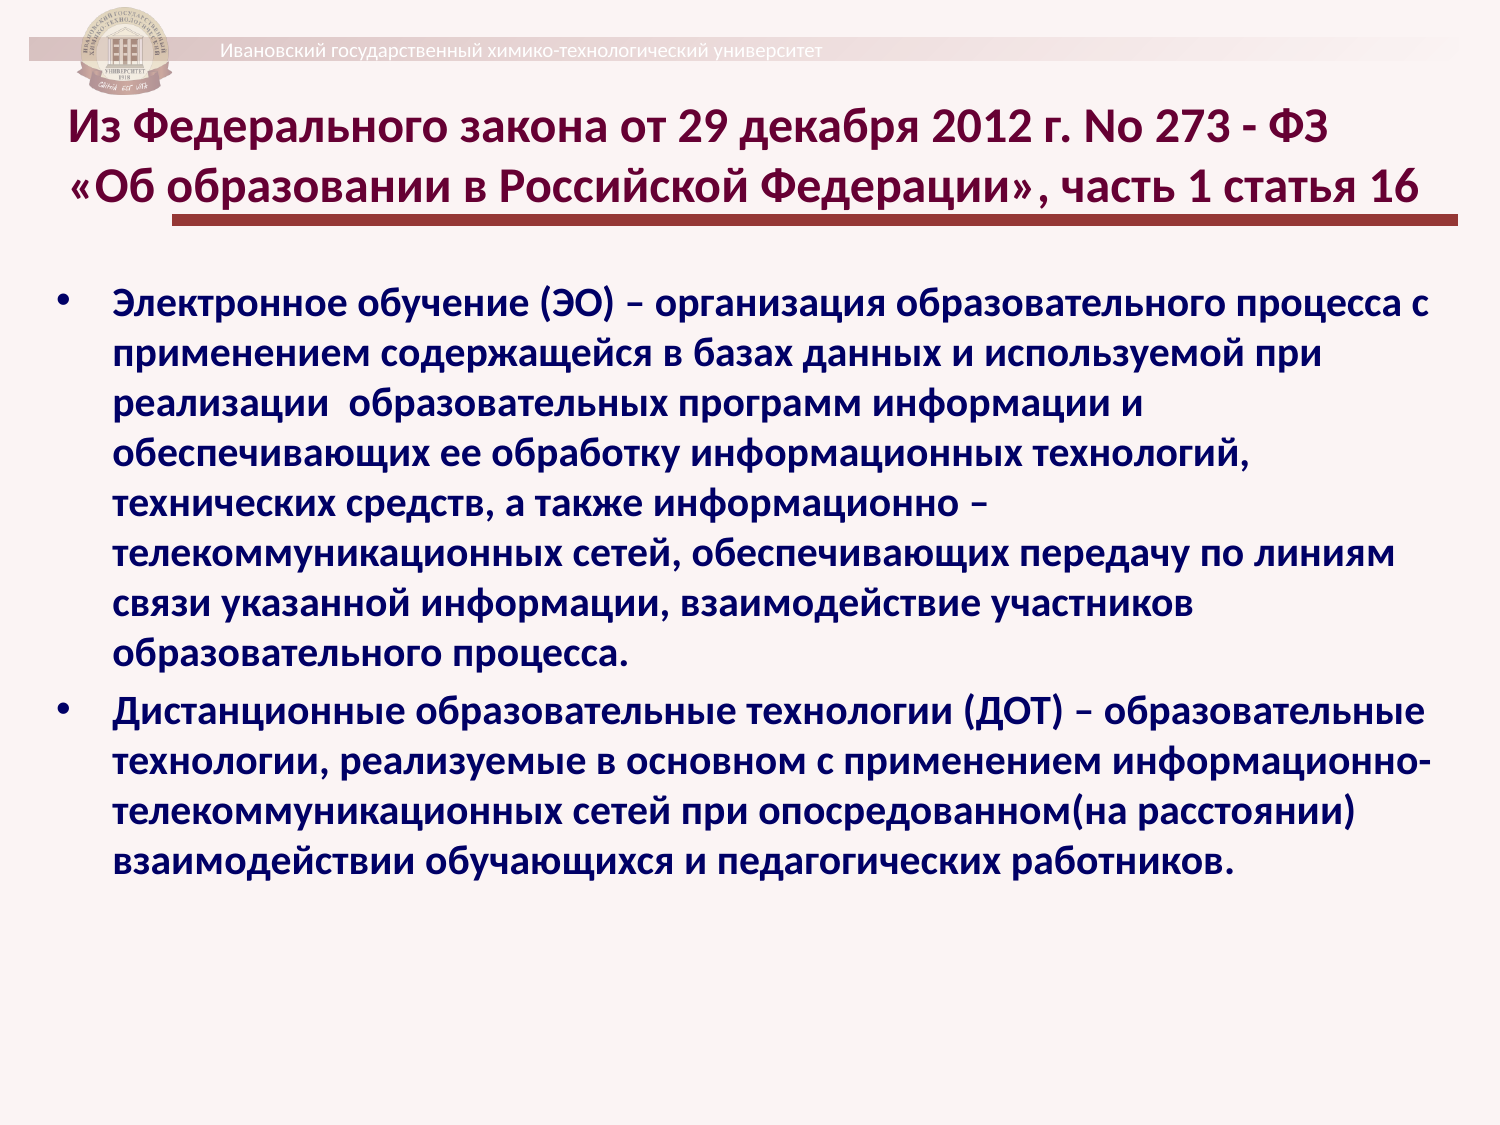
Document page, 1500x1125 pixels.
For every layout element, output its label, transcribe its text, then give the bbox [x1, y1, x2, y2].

title Из Федерального закона от 29 декабря 2012 г. No 273 - ФЗ «Об образовании в Российской Федерации», часть 1 статья 16 [53, 101, 1459, 220]
list Электронное обучение (ЭО) – организация образовательного процесса с применением содержащейся в базах данных и используемой при реализации образовательных программ информации и обеспечивающих ее обработку информационных технологий, технических средств, а также информационно –телекоммуникационных сетей, обеспечивающих передачу по линиям связи указанной информации, взаимодействие участников образовательного процесса. Дистанционные образовательные технологии (ДОТ) – образовательные технологии, реализуемые в основном с применением информационно-телекоммуникационных сетей при опосредованном(на расстоянии) взаимодействии обучающихся и педагогических работников. [41, 267, 1447, 1035]
